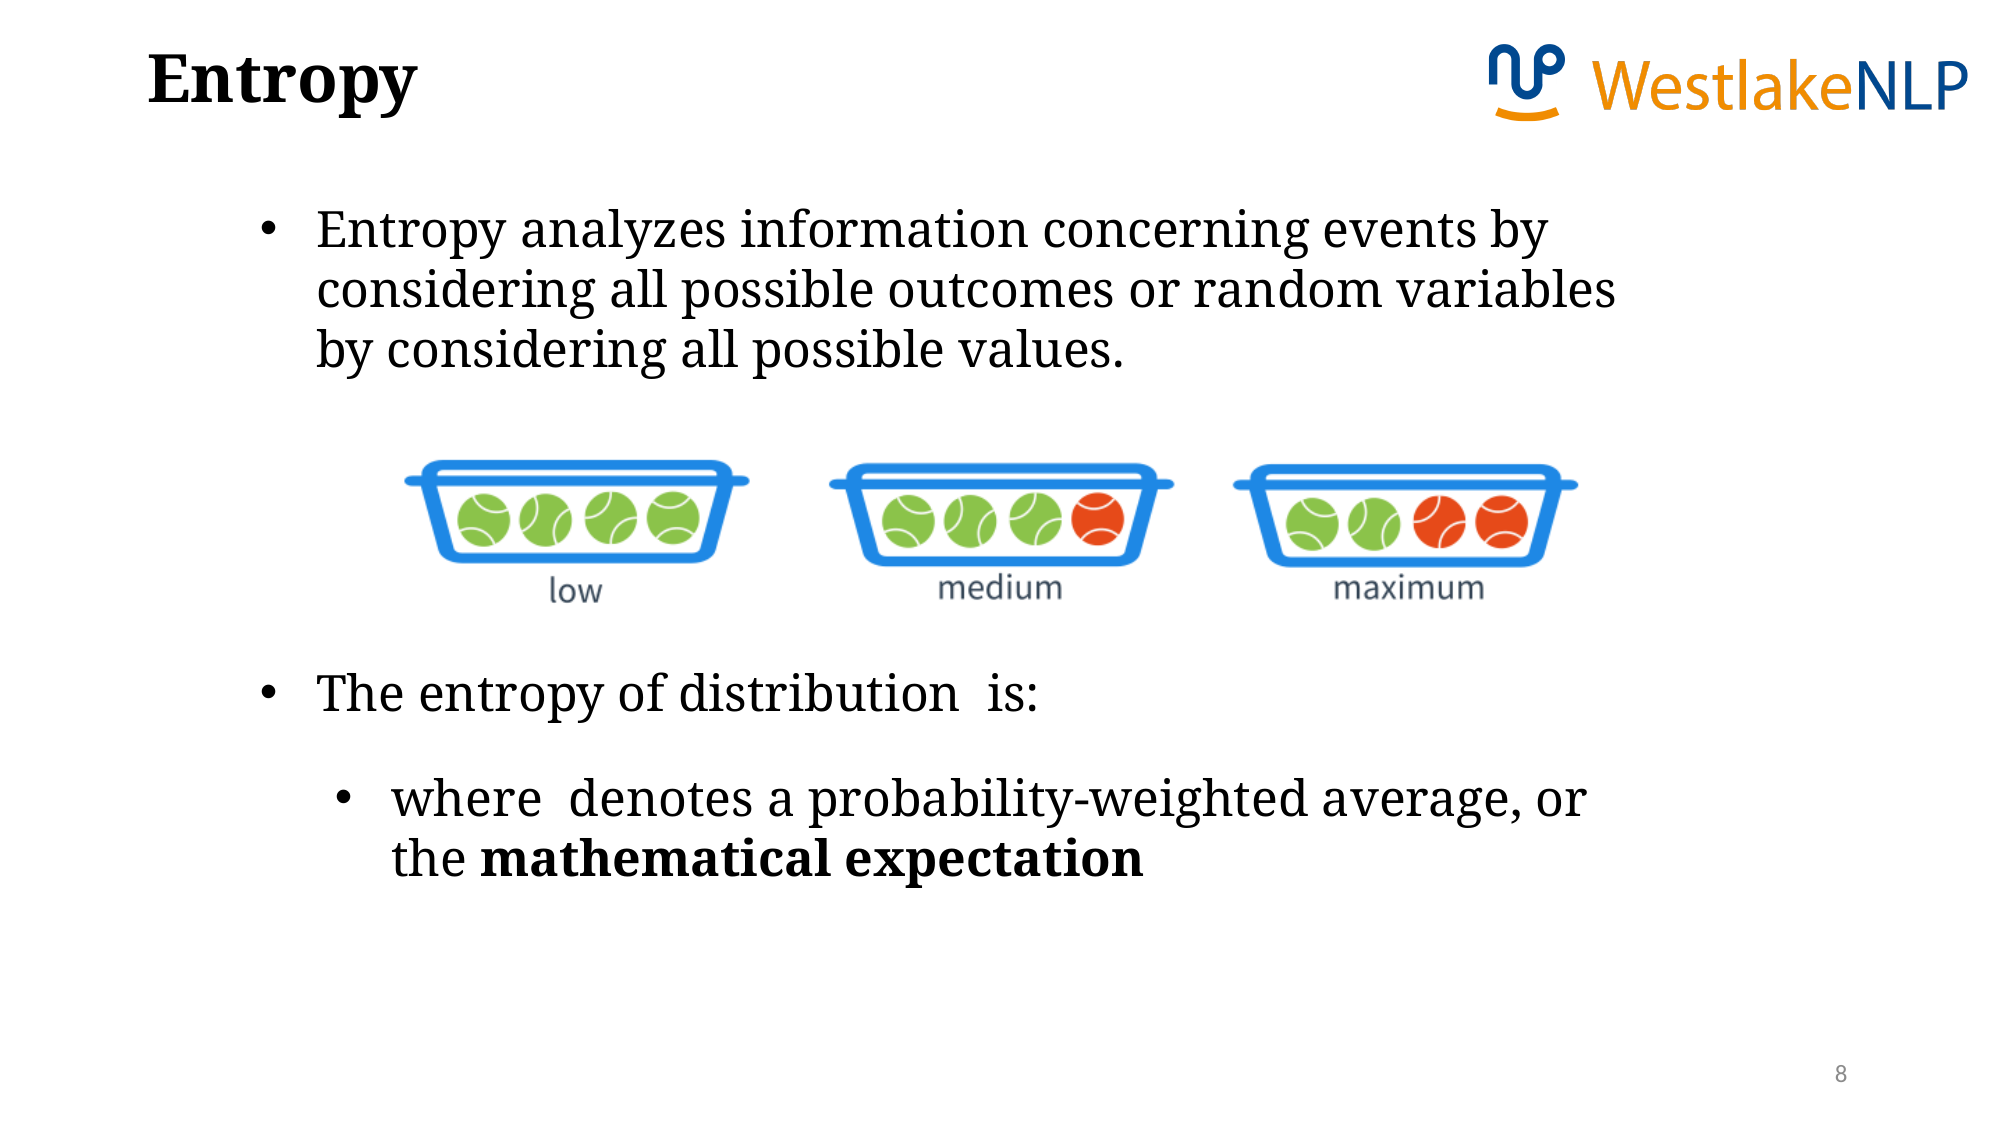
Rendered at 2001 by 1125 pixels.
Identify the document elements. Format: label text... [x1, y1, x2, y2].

text_box Entropy analyzes information concerning events by considering all possible outcomes or random variables by considering all possible values. [245, 189, 1641, 385]
slide_number 8 [1412, 1042, 1863, 1103]
picture [342, 414, 1641, 642]
text_box Entropy [132, 28, 668, 124]
picture [1459, 0, 2000, 170]
